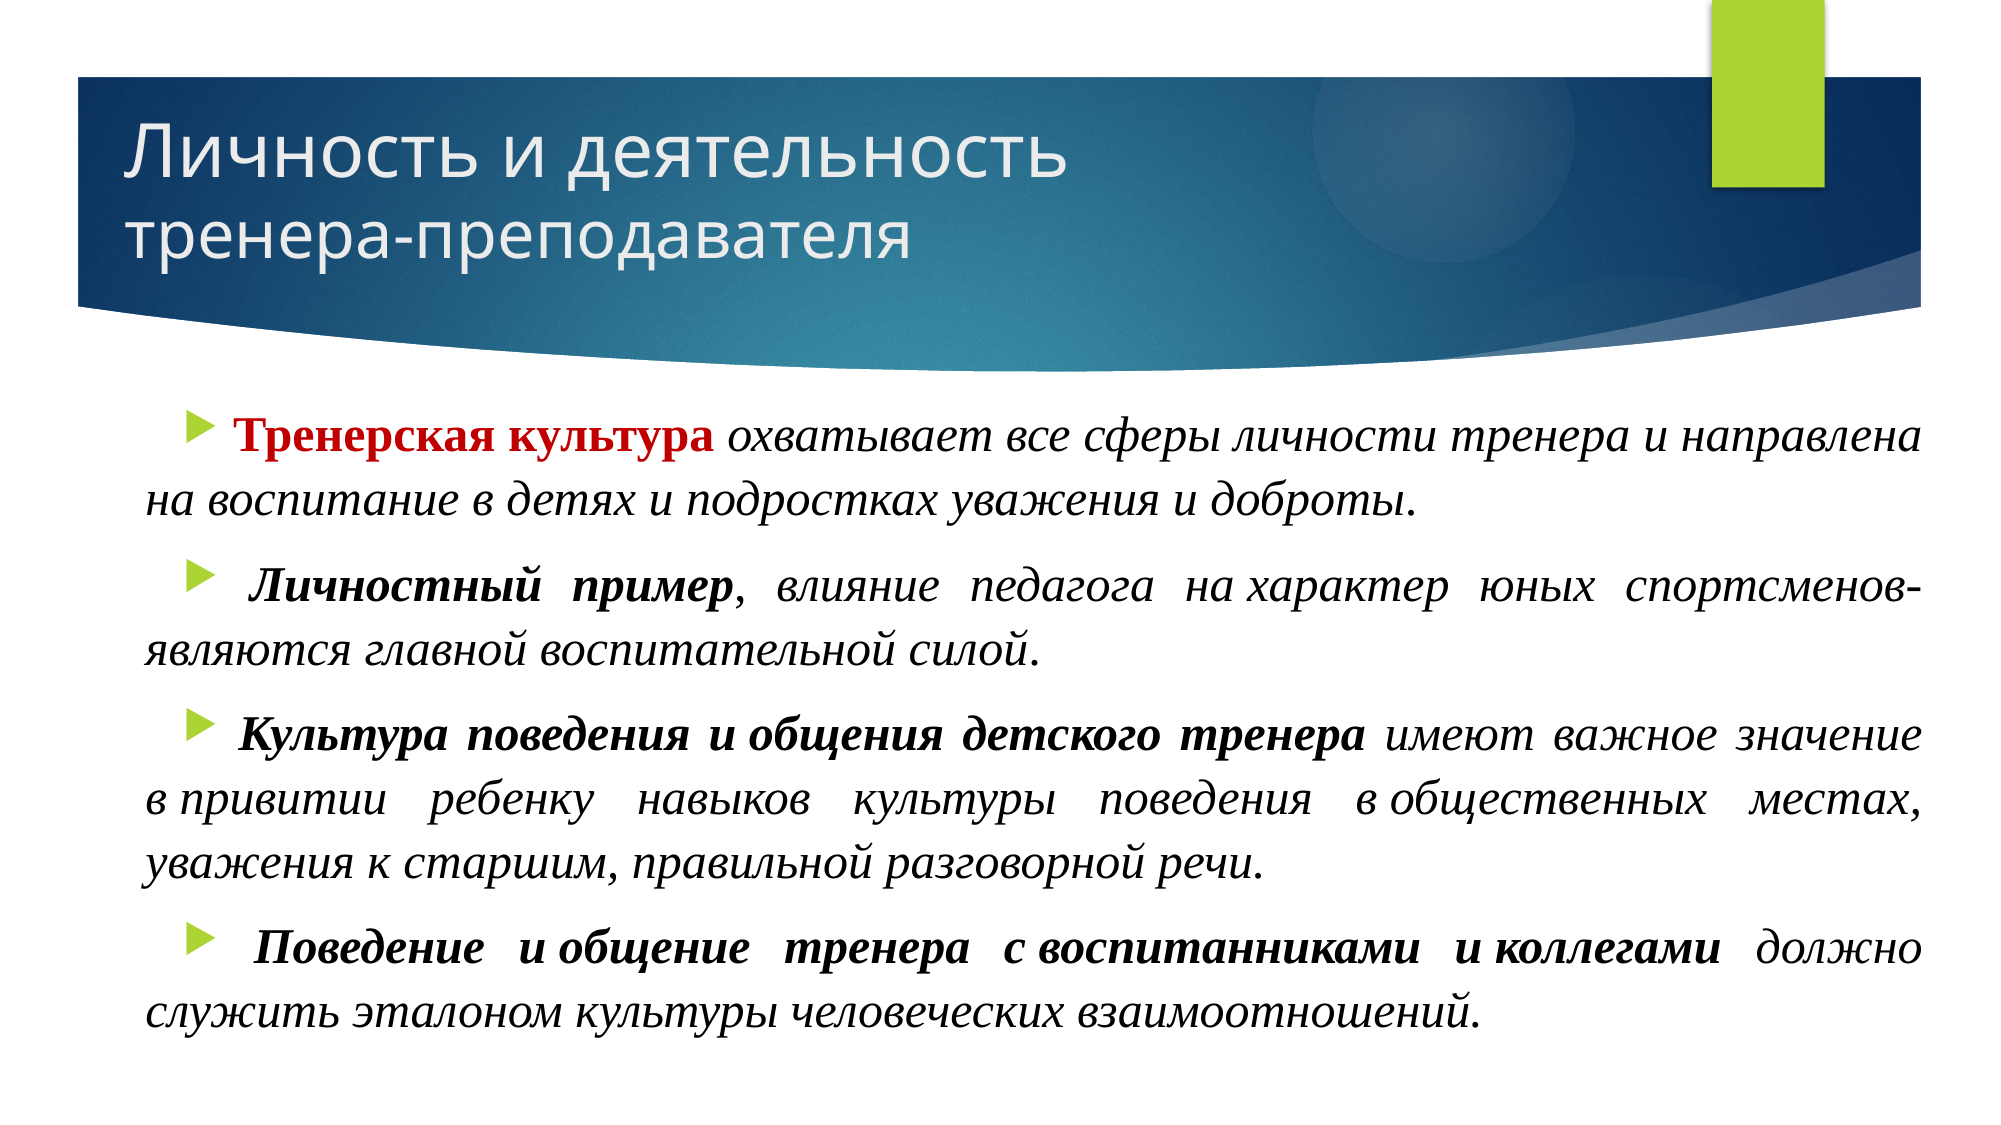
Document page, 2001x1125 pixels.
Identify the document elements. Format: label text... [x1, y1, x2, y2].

list Тренерская культура охватывает все сферы личности тренера и направлена на воспитание в детях и подростках уважения и доброты. Личностный пример, влияние педагога на характер юных спортсменов- являются главной воспитательной силой. Культура поведения и общения детского тренера имеют важное значение в привитии ребенку навыков культуры поведения в общественных местах, уважения к старшим, правильной разговорной речи. Поведение и общение тренера с воспитанниками и коллегами должно служить эталоном культуры человеческих взаимоотношений. [74, 389, 1938, 1091]
title Личность и деятельность тренера-преподавателя [109, 98, 1698, 276]
